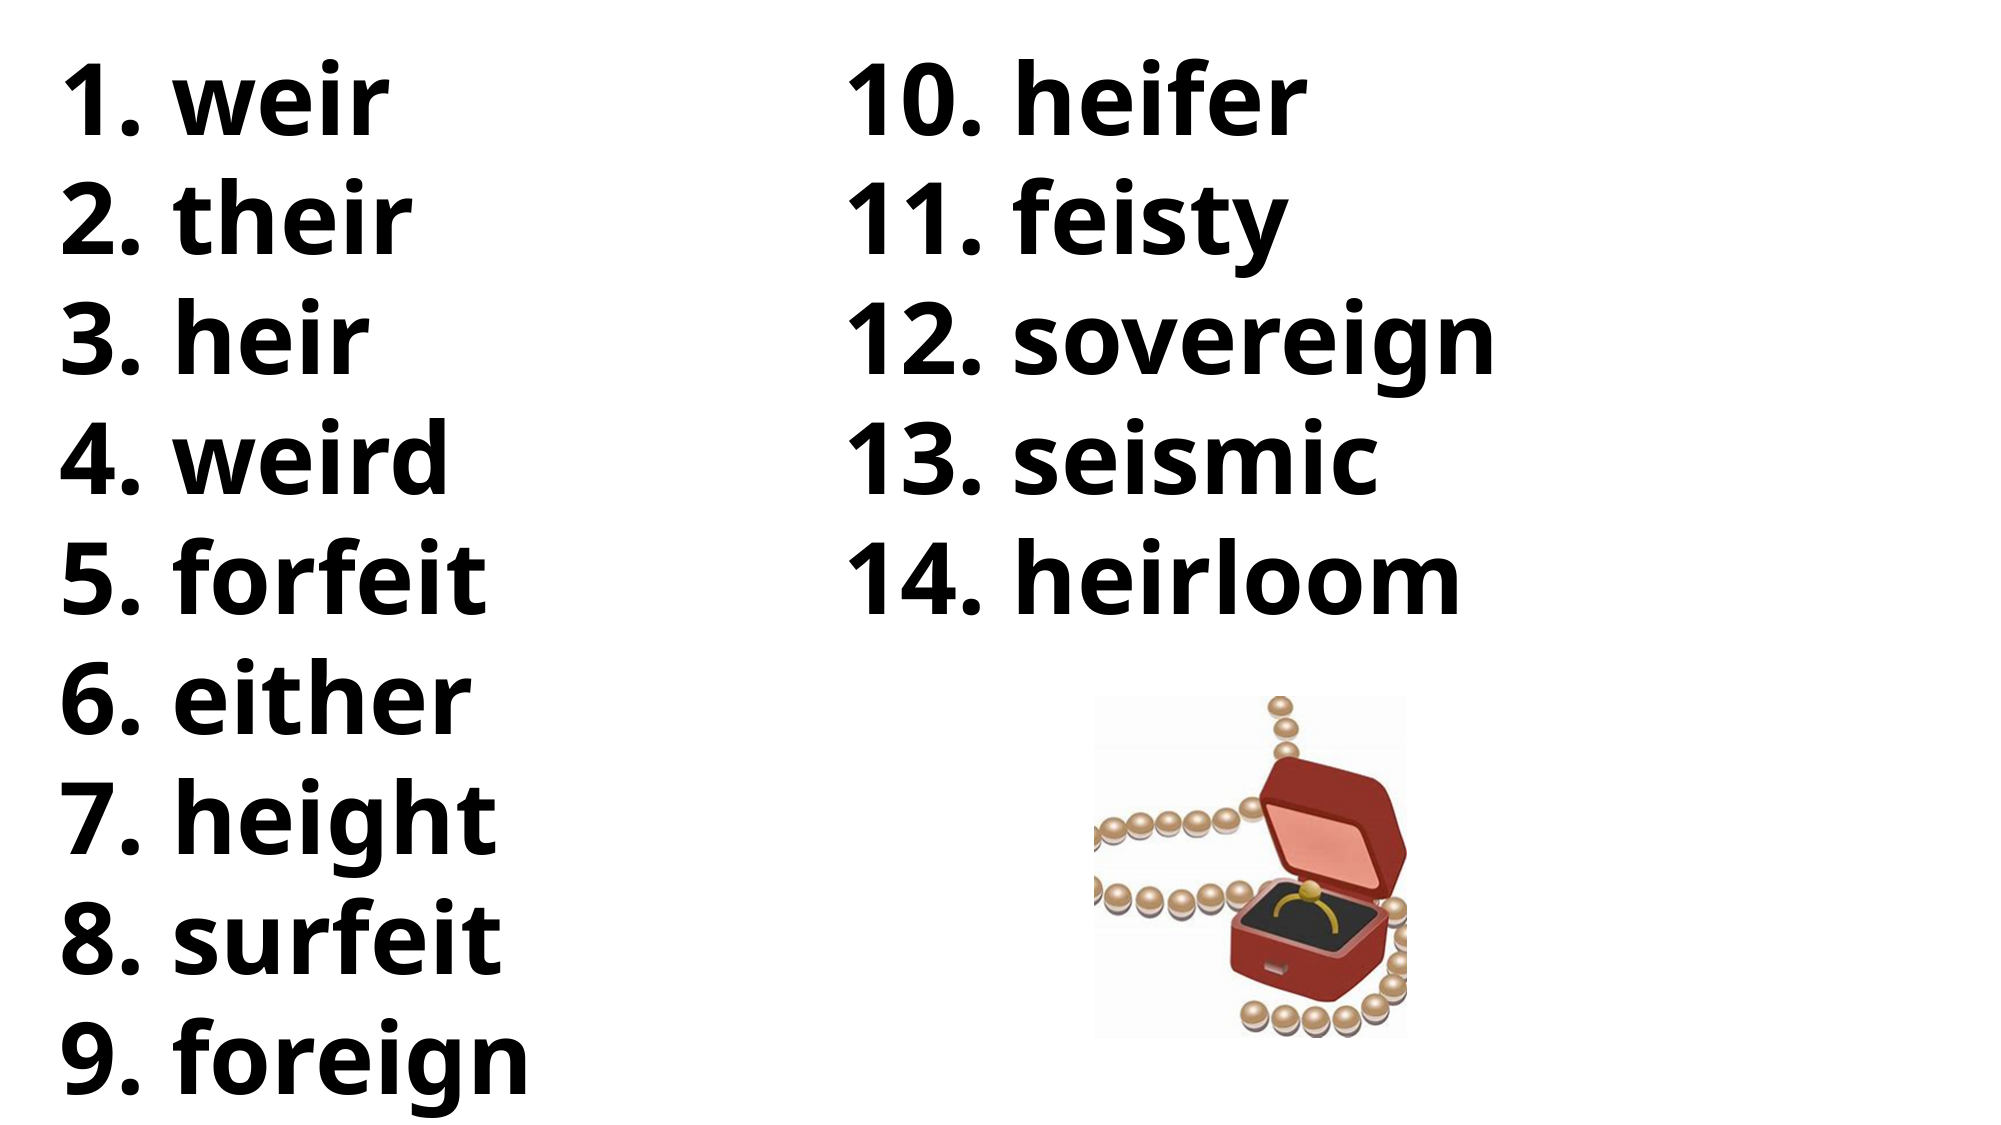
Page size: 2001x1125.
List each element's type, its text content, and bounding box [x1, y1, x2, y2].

text_box weir their heir weird forfeit either height surfeit foreign [44, 27, 792, 1122]
text_box 10. heifer 11. feisty 12. sovereign 13. seismic 14. heirloom [828, 27, 1956, 642]
picture [1094, 696, 1407, 1038]
